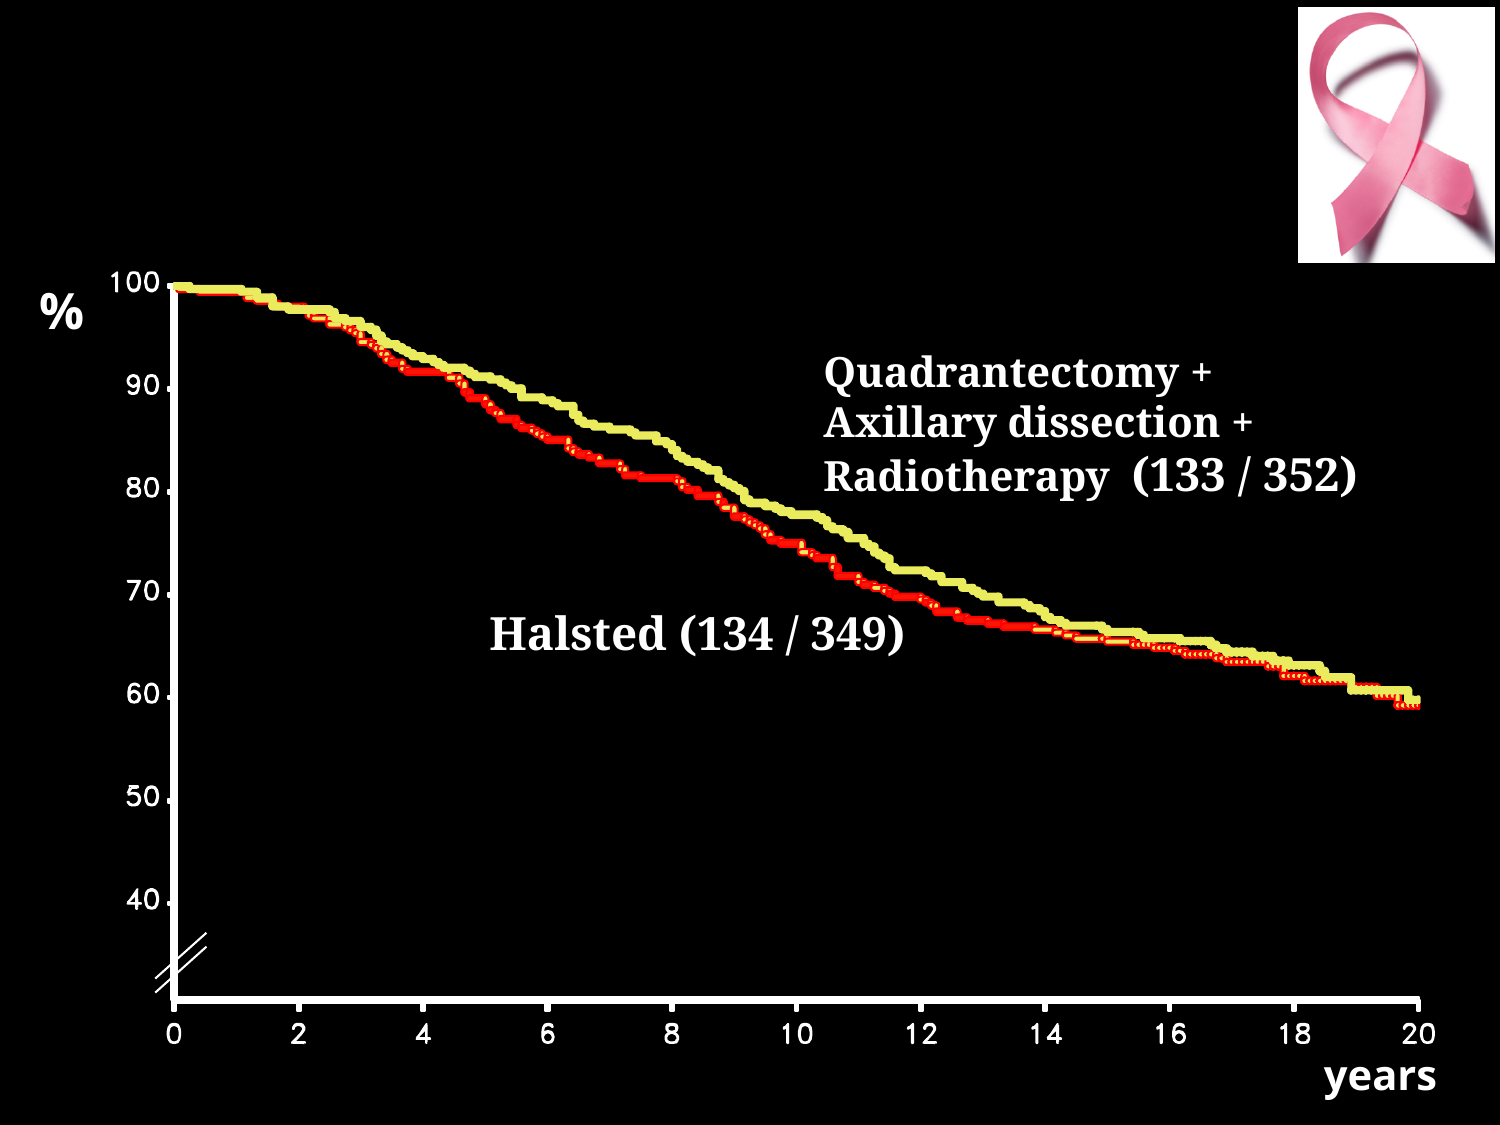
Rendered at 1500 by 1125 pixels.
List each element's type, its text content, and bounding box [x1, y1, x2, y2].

text_box [1405, 696, 1412, 703]
text_box [653, 438, 664, 445]
text_box [383, 341, 394, 348]
text_box [1342, 674, 1349, 681]
text_box [1218, 655, 1224, 662]
text_box [1171, 647, 1178, 654]
text_box [875, 552, 883, 559]
text_box [1296, 1027, 1310, 1043]
text_box [565, 445, 571, 452]
text_box [1394, 694, 1401, 704]
text_box [482, 401, 488, 408]
text_box [617, 460, 624, 467]
text_box [518, 385, 525, 395]
text_box [461, 389, 467, 396]
text_box [684, 458, 696, 465]
text_box [1098, 622, 1106, 628]
text_box [844, 528, 852, 536]
text_box [378, 338, 384, 345]
text_box [1207, 641, 1214, 649]
text_box [984, 617, 992, 622]
text_box [549, 400, 555, 407]
text_box [136, 274, 140, 290]
text_box [1285, 662, 1292, 669]
text_box [186, 285, 241, 293]
text_box [871, 549, 877, 556]
text_box [959, 584, 971, 591]
text_box [813, 554, 832, 562]
text_box [1280, 665, 1288, 674]
text_box [746, 519, 752, 526]
text_box [788, 511, 814, 518]
text_box [596, 454, 603, 461]
text_box [1285, 672, 1293, 680]
text_box [1202, 637, 1212, 645]
text_box [1150, 635, 1163, 642]
text_box [1031, 626, 1054, 633]
text_box [128, 801, 140, 805]
text_box [404, 350, 410, 357]
text_box [1348, 687, 1354, 694]
text_box [492, 410, 498, 417]
text_box [1244, 658, 1250, 665]
text_box [1157, 1026, 1162, 1043]
text_box [1291, 1000, 1297, 1011]
text_box [269, 303, 286, 310]
text_box [871, 543, 878, 550]
text_box [373, 332, 379, 340]
text_box [507, 385, 519, 392]
text_box [154, 274, 158, 290]
text_box [1327, 674, 1334, 681]
text_box [127, 480, 141, 497]
text_box [1316, 677, 1324, 685]
text_box [1430, 1027, 1434, 1043]
text_box [112, 273, 118, 292]
text_box [829, 554, 836, 565]
text_box [149, 274, 154, 289]
text_box [1182, 637, 1190, 645]
text_box [632, 432, 654, 439]
text_box [378, 345, 385, 351]
text_box [1348, 674, 1355, 688]
text_box [1026, 605, 1037, 612]
text_box [886, 590, 893, 597]
text_box [399, 347, 405, 354]
text_box [834, 572, 858, 580]
text_box [393, 344, 400, 351]
text_box [291, 1025, 304, 1043]
text_box [127, 582, 138, 597]
text_box [419, 355, 432, 363]
text_box [154, 892, 158, 908]
text_box [865, 543, 872, 550]
text_box [1322, 680, 1330, 685]
text_box [813, 514, 819, 521]
text_box [590, 420, 598, 425]
text_box [694, 486, 701, 494]
text_box [1285, 657, 1292, 664]
text_box [1296, 672, 1303, 680]
text_box [1394, 702, 1401, 709]
text_box [1322, 674, 1330, 681]
text_box [1130, 641, 1136, 648]
text_box [590, 423, 607, 430]
text_box [756, 525, 763, 532]
text_box [886, 564, 893, 571]
text_box [772, 505, 778, 512]
text_box [1399, 702, 1406, 709]
text_box [1182, 651, 1188, 658]
text_box [678, 484, 684, 491]
text_box [669, 1000, 674, 1011]
text_box [1171, 635, 1177, 642]
text_box [606, 426, 628, 433]
text_box [482, 395, 489, 402]
text_box [1223, 648, 1230, 656]
text_box [1389, 687, 1401, 694]
text_box [1176, 647, 1184, 654]
text_box [1358, 687, 1364, 694]
text_box [799, 1027, 803, 1041]
text_box [1104, 628, 1132, 636]
text_box Halsted (134 / 349) [472, 595, 923, 668]
text_box [554, 402, 573, 410]
text_box [486, 407, 493, 414]
text_box [928, 573, 939, 580]
text_box [1233, 648, 1240, 656]
text_box [456, 374, 463, 381]
text_box [730, 513, 742, 520]
text_box [1259, 652, 1267, 660]
text_box [154, 583, 158, 599]
text_box [357, 323, 370, 331]
text_box [1290, 672, 1298, 680]
text_box [715, 498, 722, 505]
text_box [497, 379, 504, 386]
text_box [435, 361, 444, 368]
text_box [829, 526, 840, 533]
text_box [1228, 648, 1235, 656]
text_box [1041, 613, 1049, 621]
text_box [1363, 687, 1370, 694]
text_box [860, 540, 867, 548]
text_box [518, 424, 530, 432]
text_box [1399, 687, 1406, 694]
text_box [342, 317, 360, 325]
text_box [668, 441, 676, 450]
text_box [570, 411, 577, 418]
text_box [171, 1002, 177, 1011]
text_box [1421, 1027, 1425, 1041]
text_box [700, 464, 706, 471]
text_box [922, 599, 929, 606]
text_box [735, 487, 745, 495]
text_box [430, 359, 436, 366]
text_box [388, 359, 400, 367]
text_box [860, 535, 868, 542]
text_box [373, 326, 380, 333]
text_box [134, 376, 139, 392]
text_box [938, 573, 945, 580]
text_box [1176, 637, 1185, 645]
text_box [154, 480, 158, 496]
text_box [534, 430, 540, 437]
text_box [1073, 635, 1100, 642]
text_box [167, 592, 175, 597]
text_box [154, 377, 158, 394]
text_box [129, 684, 133, 694]
text_box [892, 567, 923, 574]
text_box [684, 486, 697, 493]
text_box [167, 695, 175, 700]
text_box [720, 504, 732, 511]
text_box [445, 374, 457, 381]
text_box [1135, 631, 1142, 638]
text_box [678, 455, 685, 462]
text_box [575, 417, 581, 424]
text_box [783, 1026, 789, 1043]
text_box [1384, 687, 1390, 694]
text_box [420, 1000, 426, 1011]
text_box [1043, 1000, 1047, 1011]
text_box [585, 454, 597, 461]
text_box [1049, 1023, 1061, 1037]
text_box [440, 364, 463, 371]
text_box [979, 590, 987, 596]
text_box [238, 288, 256, 295]
text_box years [1306, 1040, 1455, 1108]
text_box [174, 282, 189, 289]
text_box [497, 410, 504, 417]
text_box [575, 411, 582, 419]
text_box [1301, 672, 1309, 678]
text_box [1275, 657, 1283, 665]
text_box [253, 294, 270, 302]
text_box [674, 452, 681, 460]
text_box [128, 274, 132, 289]
text_box [1280, 657, 1287, 665]
text_box [1166, 644, 1173, 651]
text_box [855, 572, 862, 580]
text_box [1021, 602, 1027, 609]
text_box [565, 436, 572, 446]
text_box Quadrantectomy + Axillary dissection + Radiotherapy (133 / 352) [806, 336, 1420, 510]
text_box [871, 584, 883, 591]
text_box [995, 593, 1002, 600]
text_box [466, 389, 473, 397]
text_box [417, 1023, 430, 1037]
text_box [383, 351, 391, 357]
text_box [1046, 613, 1054, 619]
text_box [154, 789, 158, 805]
text_box [399, 365, 406, 372]
text_box [1306, 662, 1313, 669]
text_box [798, 539, 805, 550]
text_box [984, 620, 1002, 628]
text_box [741, 488, 748, 497]
text_box [1167, 1000, 1172, 1011]
text_box [938, 579, 959, 586]
text_box [1265, 652, 1272, 660]
text_box [1369, 687, 1375, 694]
text_box [730, 504, 738, 515]
text_box [570, 448, 576, 455]
text_box [1270, 657, 1278, 665]
text_box [1062, 622, 1095, 629]
text_box [1093, 622, 1100, 629]
text_box [404, 368, 445, 375]
text_box [751, 522, 758, 529]
text_box [824, 523, 830, 530]
text_box [154, 686, 158, 702]
text_box [741, 516, 747, 523]
text_box [357, 317, 364, 325]
text_box [1161, 635, 1173, 642]
text_box [1233, 658, 1241, 665]
text_box [705, 467, 716, 474]
text_box [761, 531, 768, 538]
text_box [486, 373, 494, 378]
text_box [959, 579, 966, 585]
text_box [767, 536, 780, 544]
text_box [1207, 651, 1214, 658]
text_box [794, 1000, 799, 1011]
text_box [539, 433, 545, 440]
text_box [1187, 651, 1194, 658]
text_box [1316, 667, 1324, 675]
text_box [1238, 648, 1246, 656]
text_box [964, 617, 985, 624]
text_box [1036, 608, 1042, 615]
text_box [253, 288, 261, 296]
text_box [974, 590, 981, 597]
text_box [908, 1026, 913, 1043]
picture [1297, 6, 1495, 263]
text_box [1270, 652, 1277, 658]
text_box [544, 1032, 553, 1037]
text_box [149, 480, 154, 495]
text_box [730, 481, 738, 487]
text_box [1281, 1026, 1287, 1043]
text_box [378, 332, 385, 339]
text_box [1403, 1025, 1415, 1042]
text_box [892, 593, 918, 600]
text_box [1238, 658, 1246, 665]
text_box [128, 889, 141, 902]
text_box [383, 356, 390, 364]
text_box [1301, 662, 1308, 669]
text_box [777, 539, 800, 547]
text_box [1249, 648, 1256, 654]
text_box [674, 447, 681, 453]
text_box [461, 367, 467, 374]
text_box [761, 502, 774, 510]
text_box [1000, 623, 1032, 630]
text_box [855, 578, 862, 586]
text_box [1155, 644, 1163, 651]
text_box [357, 338, 371, 346]
text_box [1301, 677, 1309, 685]
text_box [834, 564, 842, 574]
text_box [172, 1027, 176, 1041]
text_box [653, 432, 660, 438]
text_box [886, 555, 893, 565]
text_box [746, 499, 763, 507]
text_box [637, 475, 674, 482]
text_box [1280, 672, 1288, 680]
text_box [1405, 687, 1412, 697]
text_box [466, 395, 483, 402]
text_box [715, 476, 721, 483]
text_box [367, 341, 375, 349]
text_box [1290, 662, 1298, 669]
text_box [135, 793, 140, 801]
text_box [1173, 1025, 1178, 1036]
text_box [167, 386, 175, 391]
text_box [539, 397, 550, 404]
text_box [918, 1000, 923, 1011]
text_box [466, 370, 473, 378]
text_box [1379, 687, 1385, 694]
text_box [1353, 687, 1359, 694]
text_box [730, 485, 737, 492]
text_box [167, 901, 175, 906]
text_box [767, 531, 774, 538]
text_box [296, 1000, 301, 1011]
text_box [844, 535, 861, 542]
text_box [715, 492, 722, 500]
text_box [542, 1025, 546, 1036]
text_box [663, 441, 669, 448]
text_box [393, 341, 401, 346]
text_box [1265, 663, 1271, 670]
text_box [1337, 674, 1345, 681]
text_box [497, 415, 515, 423]
text_box [580, 420, 593, 427]
text_box [761, 499, 769, 504]
text_box [720, 479, 726, 486]
text_box [1046, 617, 1058, 623]
text_box [1062, 632, 1074, 639]
text_box [622, 466, 629, 472]
text_box [1249, 652, 1256, 660]
text_box [1052, 629, 1064, 636]
text_box [1332, 674, 1340, 681]
text_box [933, 602, 940, 609]
text_box [357, 330, 364, 340]
text_box [1218, 645, 1224, 652]
text_box [176, 1026, 180, 1043]
text_box [953, 608, 961, 616]
text_box [149, 377, 154, 392]
text_box [1416, 1000, 1421, 1011]
text_box [622, 472, 638, 479]
text_box [979, 593, 996, 600]
text_box [839, 528, 847, 536]
text_box [829, 563, 838, 571]
text_box [1316, 662, 1324, 670]
text_box [513, 421, 520, 429]
text_box [1041, 608, 1049, 616]
text_box [969, 587, 976, 594]
text_box [1306, 677, 1314, 685]
text_box [1175, 1032, 1185, 1037]
text_box [399, 359, 406, 366]
text_box [176, 289, 189, 293]
text_box [824, 517, 831, 524]
text_box [378, 350, 387, 357]
text_box [1098, 625, 1106, 633]
text_box [326, 308, 334, 316]
text_box [803, 1027, 808, 1041]
text_box [545, 1000, 550, 1011]
text_box [720, 498, 727, 506]
text_box [445, 371, 453, 376]
text_box [503, 382, 509, 389]
text_box [367, 326, 374, 334]
text_box [331, 308, 338, 316]
text_box [1311, 662, 1318, 669]
text_box [177, 996, 1420, 1004]
text_box [875, 549, 883, 554]
text_box [326, 321, 342, 328]
text_box [1223, 658, 1231, 665]
text_box [923, 1025, 935, 1043]
text_box [596, 460, 618, 467]
text_box [694, 492, 716, 500]
text_box [1228, 658, 1236, 665]
text_box [471, 373, 488, 381]
text_box [1145, 635, 1152, 642]
text_box [1410, 696, 1417, 703]
text_box [131, 691, 140, 696]
text_box [513, 415, 520, 423]
text_box [627, 429, 633, 436]
text_box [818, 517, 825, 524]
text_box [860, 581, 872, 588]
text_box [1425, 1027, 1430, 1041]
text_box [678, 478, 686, 486]
text_box [1244, 648, 1250, 656]
text_box [310, 315, 327, 322]
text_box [1130, 628, 1137, 636]
text_box [1296, 662, 1303, 669]
text_box [1135, 641, 1142, 648]
text_box [149, 892, 154, 906]
text_box [761, 525, 769, 533]
text_box [1192, 651, 1199, 658]
text_box [171, 289, 178, 931]
text_box [285, 306, 327, 313]
text_box [352, 330, 358, 337]
text_box [777, 508, 789, 516]
text_box [725, 481, 732, 489]
text_box [1311, 677, 1319, 685]
text_box [269, 294, 276, 304]
text_box [528, 427, 536, 434]
text_box [149, 686, 154, 700]
text_box [694, 461, 701, 468]
text_box [149, 789, 154, 803]
text_box [570, 402, 577, 412]
text_box [928, 602, 934, 609]
text_box % [22, 280, 102, 349]
text_box [132, 274, 136, 289]
text_box [1104, 638, 1131, 645]
text_box [1373, 687, 1380, 694]
text_box [1197, 651, 1204, 658]
text_box [881, 555, 887, 562]
text_box [1213, 645, 1220, 652]
text_box [518, 394, 540, 401]
text_box [715, 467, 722, 477]
text_box [1197, 637, 1205, 645]
text_box [995, 599, 1022, 606]
text_box [1140, 635, 1147, 642]
text_box [456, 380, 462, 387]
text_box [461, 380, 468, 390]
text_box [1161, 644, 1168, 651]
text_box [575, 451, 587, 458]
text_box [243, 295, 253, 302]
text_box [409, 353, 420, 360]
text_box [1254, 652, 1261, 660]
text_box [665, 1027, 679, 1043]
text_box [544, 436, 566, 444]
text_box [168, 1027, 172, 1041]
text_box [1322, 667, 1329, 674]
text_box [1213, 655, 1220, 662]
text_box [917, 596, 924, 603]
text_box [1202, 651, 1209, 658]
text_box [798, 549, 809, 556]
text_box [167, 798, 175, 803]
text_box [1187, 637, 1195, 645]
text_box [1151, 644, 1158, 651]
text_box [486, 400, 494, 409]
text_box [756, 522, 764, 527]
text_box [1032, 1026, 1038, 1043]
text_box [1192, 637, 1200, 645]
text_box [331, 315, 342, 322]
text_box [1098, 635, 1105, 642]
text_box [486, 376, 499, 383]
text_box [933, 608, 955, 616]
text_box [953, 614, 965, 621]
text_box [154, 932, 207, 993]
text_box [149, 583, 154, 598]
text_box [881, 587, 888, 594]
